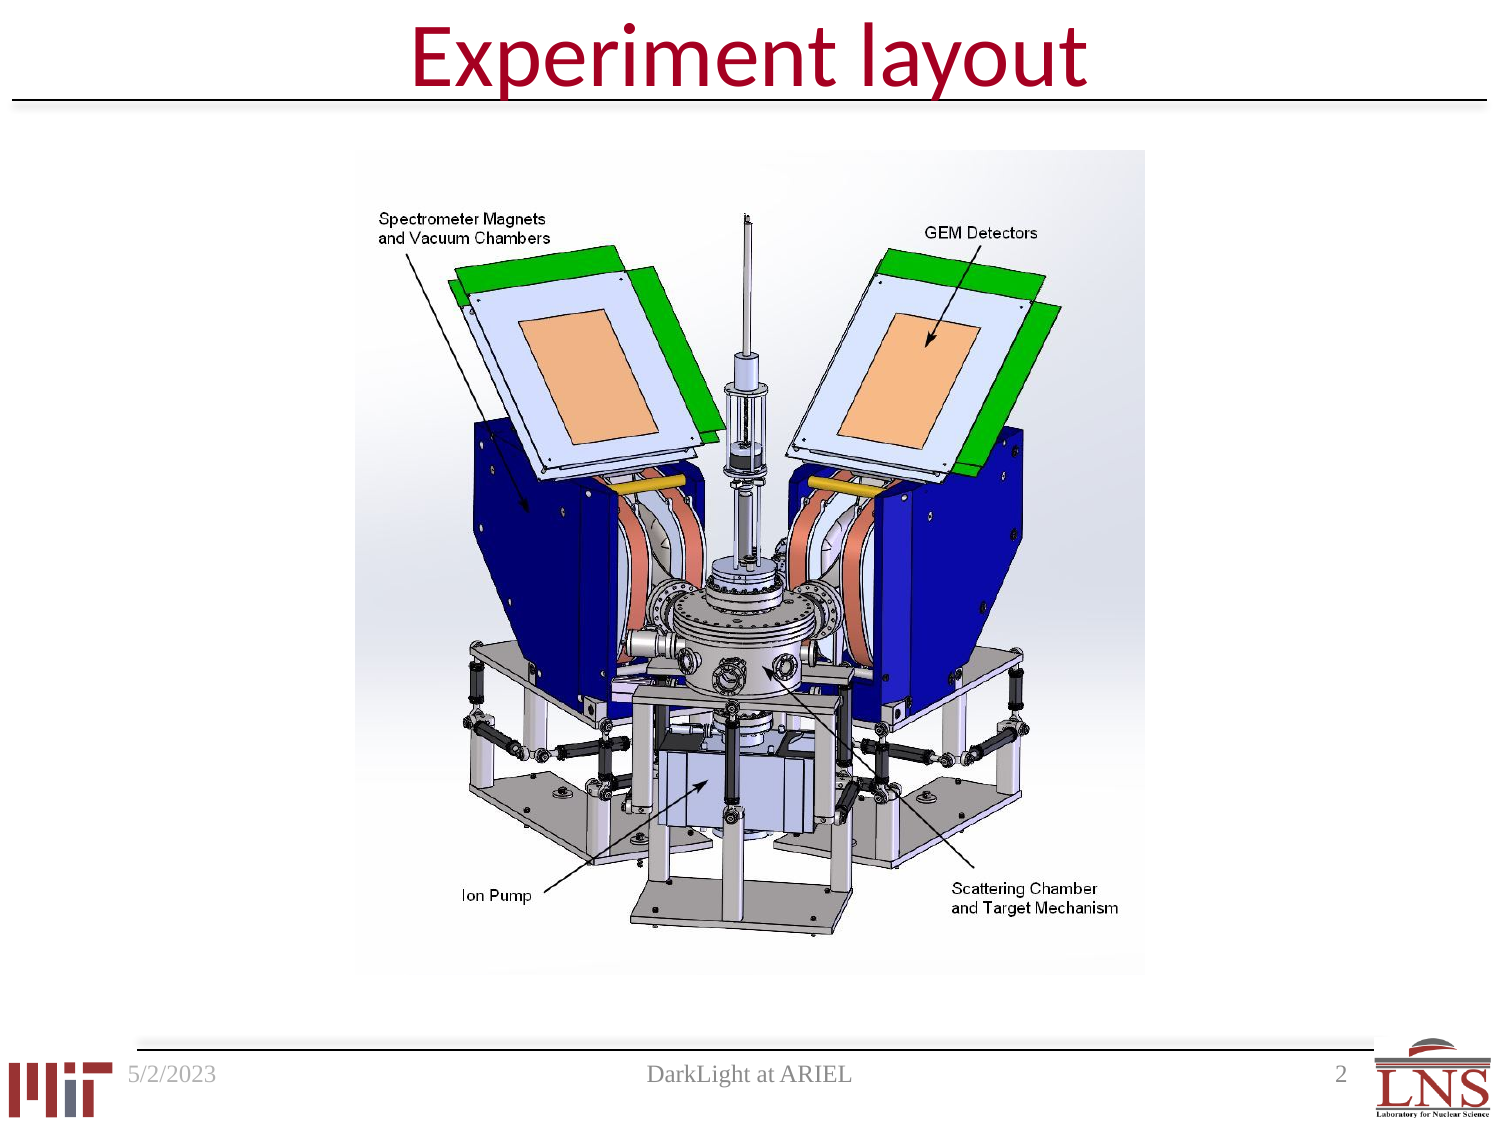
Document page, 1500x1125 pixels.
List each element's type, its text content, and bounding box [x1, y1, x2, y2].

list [355, 150, 1145, 975]
title Experiment layout [112, 0, 1388, 101]
footer DarkLight at ARIEL [512, 1042, 988, 1103]
picture [1374, 1037, 1491, 1118]
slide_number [112, 1042, 463, 1103]
slide_number 2 [1074, 1042, 1363, 1103]
